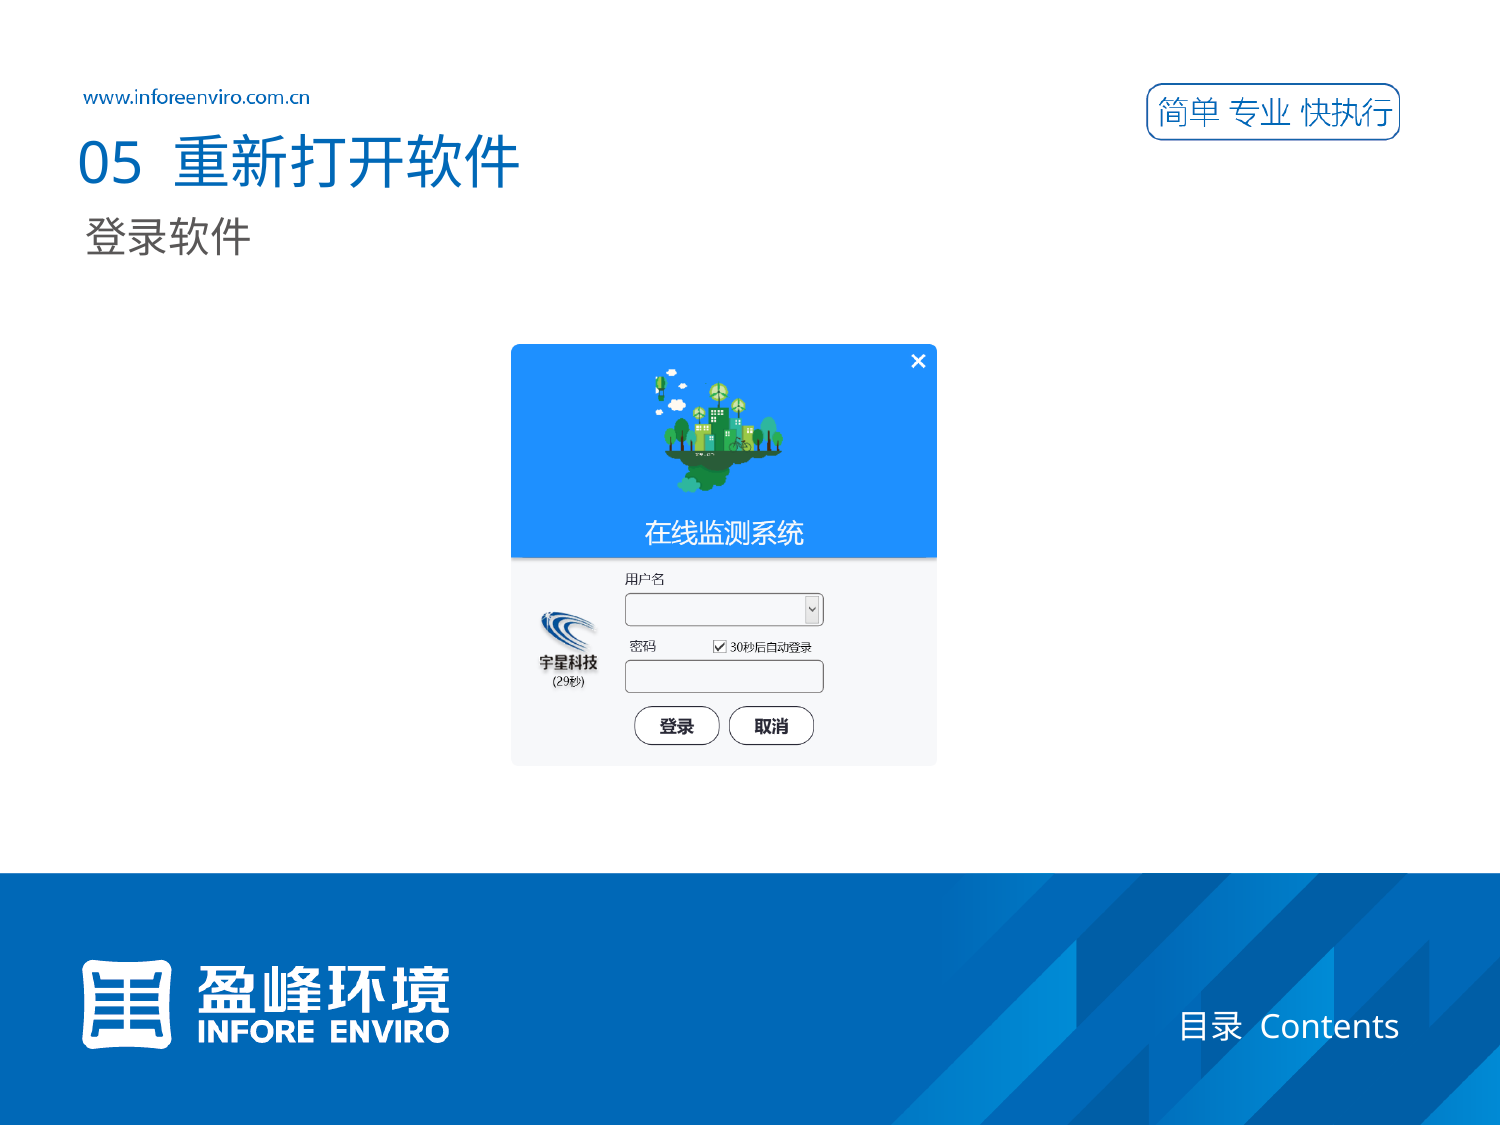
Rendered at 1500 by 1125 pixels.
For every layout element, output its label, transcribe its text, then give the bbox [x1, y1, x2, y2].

picture [0, 0, 1500, 1125]
text_box 05 重新打开软件 [62, 117, 585, 203]
text_box 登录软件 [70, 203, 593, 269]
text_box 目录 Contents [1121, 997, 1416, 1053]
